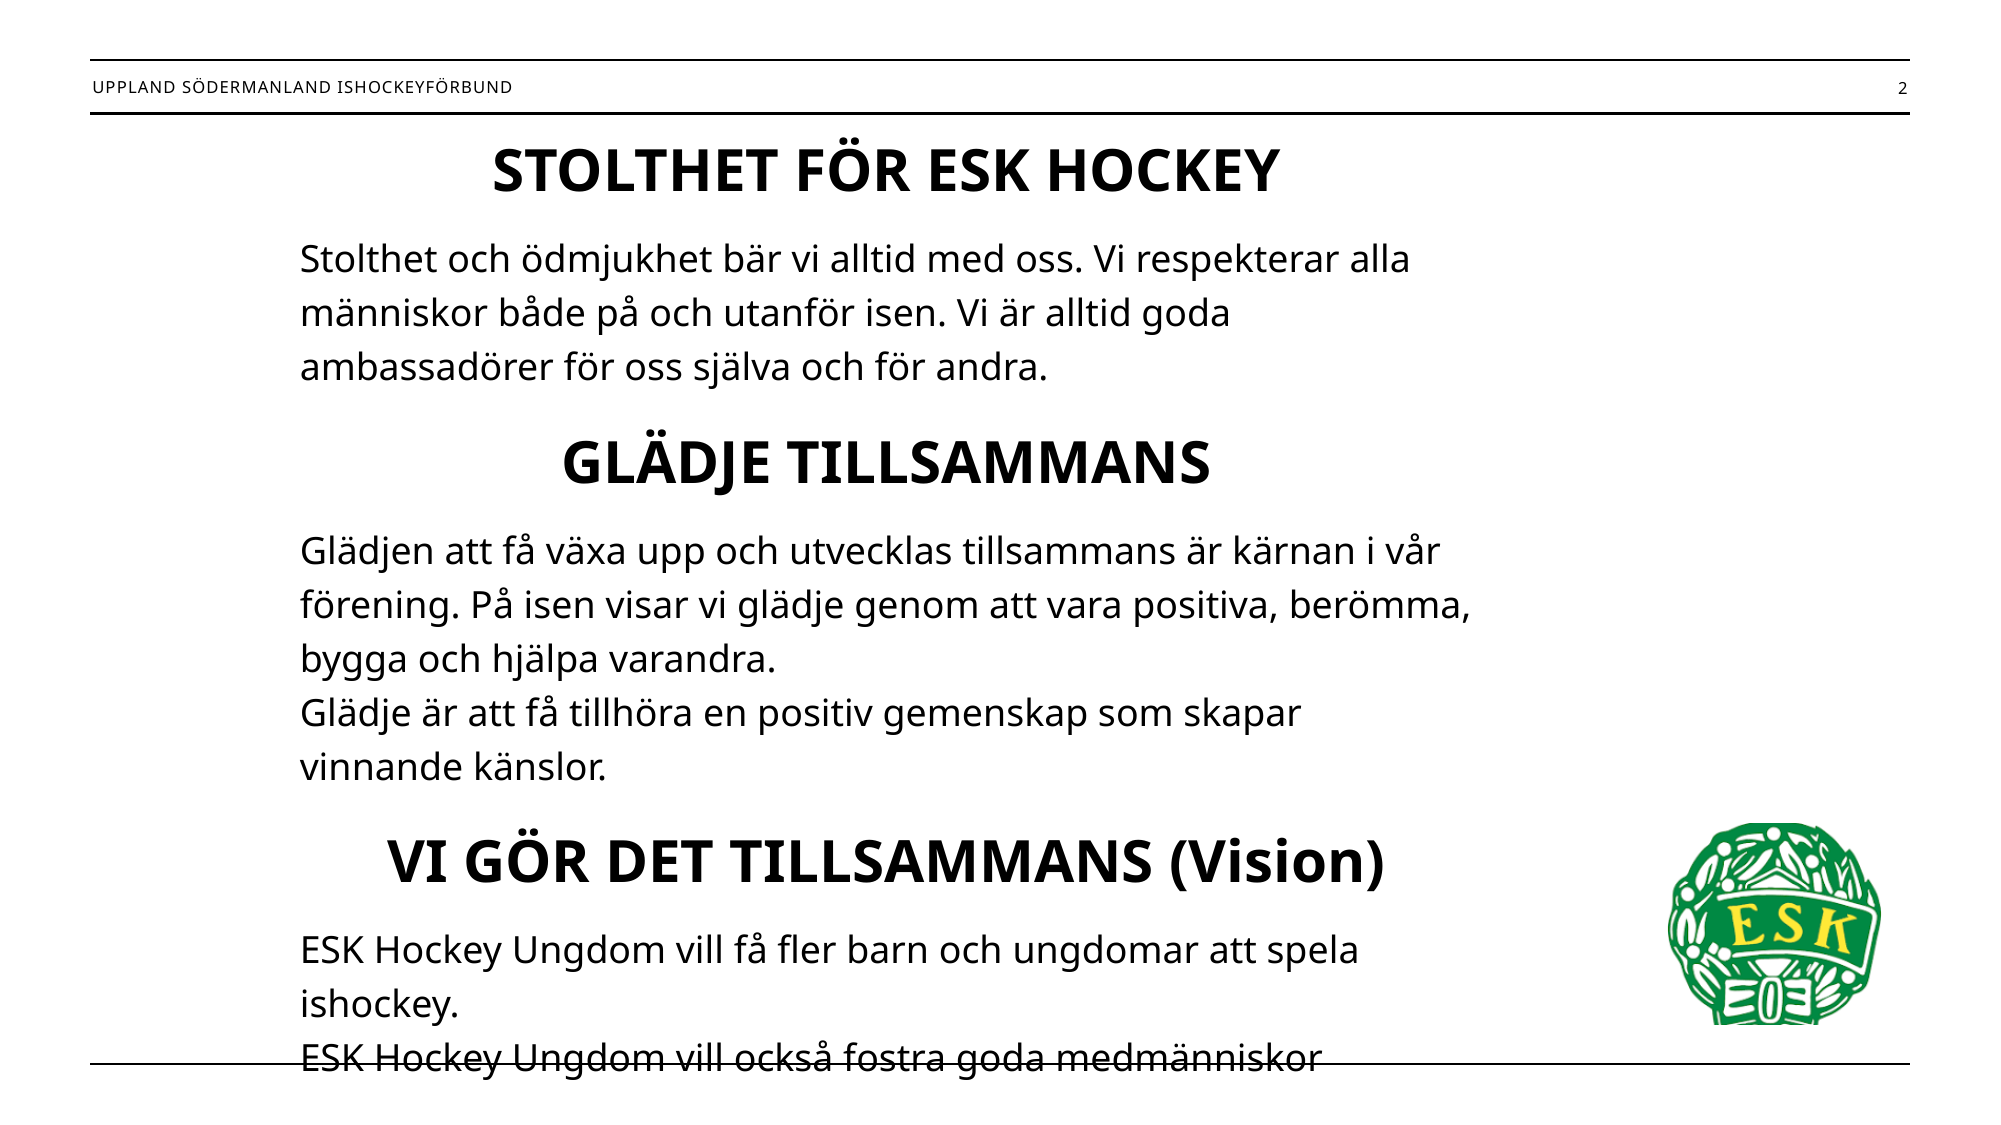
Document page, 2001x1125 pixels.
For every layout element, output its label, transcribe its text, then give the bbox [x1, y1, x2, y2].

picture [1667, 823, 1882, 1025]
slide_number 2 [1774, 60, 1908, 112]
footer [1023, 60, 1597, 112]
text_box STOLTHET FÖR ESK HOCKEY Stolthet och ödmjukhet bär vi alltid med oss. Vi respekterar alla människor både på och utanför isen. Vi är alltid goda ambassadörer för oss själva och för andra. GLÄDJE TILLSAMMANS Glädjen att få växa upp och utvecklas tillsammans är kärnan i vår förening. På isen visar vi glädje genom att vara positiva, berömma, bygga och hjälpa varandra. Glädje är att få tillhöra en positiv gemenskap som skapar vinnande känslor. VI GÖR DET TILLSAMMANS (Vision) ESK Hockey Ungdom vill få fler barn och ungdomar att spela ishockey. ESK Hockey Ungdom vill också fostra goda medmänniskor [285, 111, 1488, 1125]
